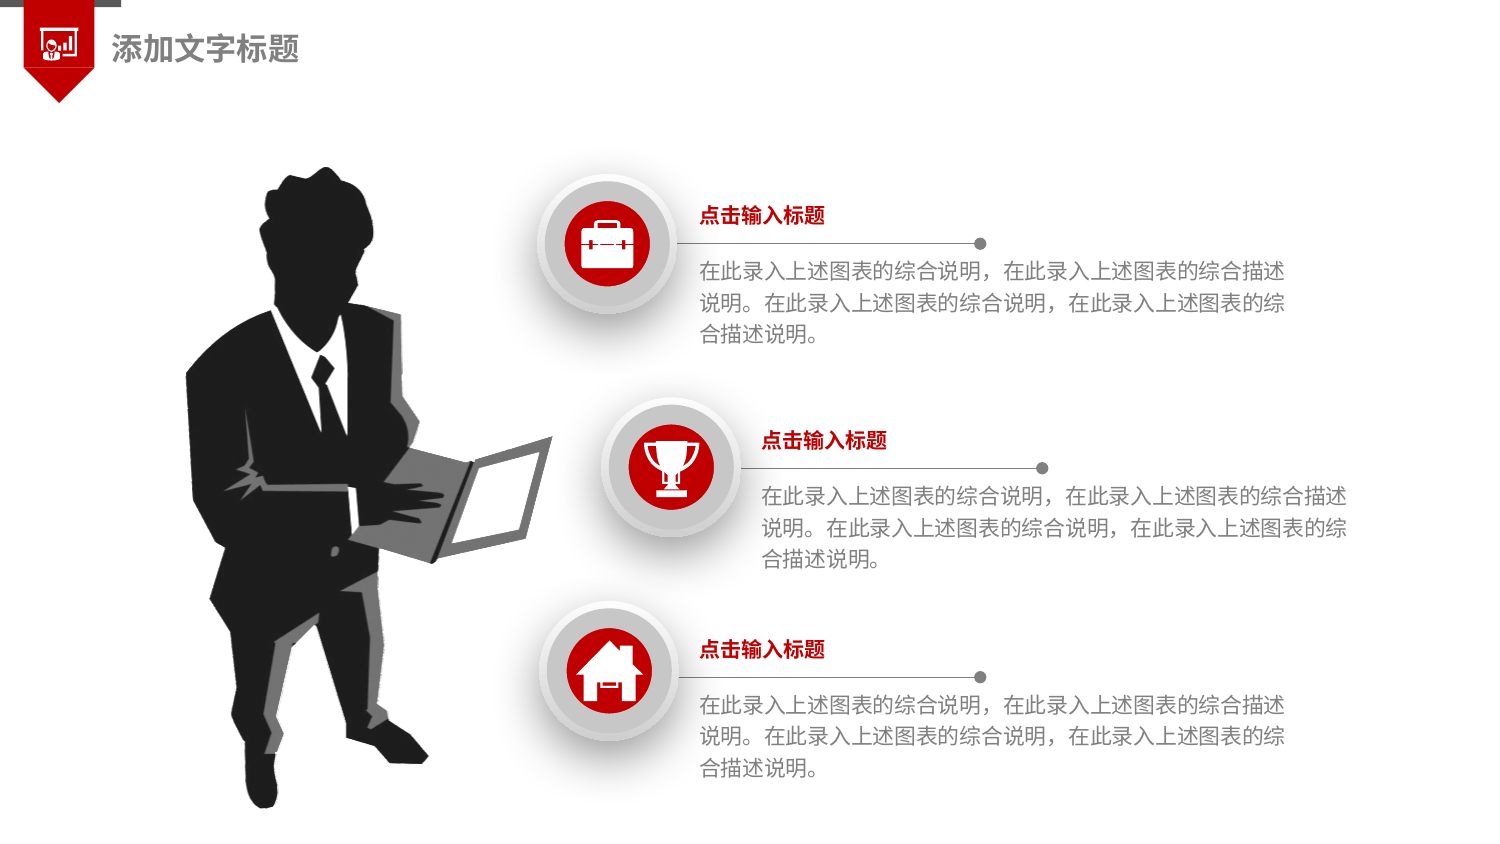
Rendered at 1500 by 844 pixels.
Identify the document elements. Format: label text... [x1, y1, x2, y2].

text_box 点击输入标题 [687, 630, 892, 668]
text_box 在此录入上述图表的综合说明，在此录入上述图表的综合描述说明。在此录入上述图表的综合说明，在此录入上述图表的综合描述说明。 [687, 680, 1317, 787]
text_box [537, 173, 678, 314]
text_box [539, 600, 680, 741]
text_box 在此录入上述图表的综合说明，在此录入上述图表的综合描述说明。在此录入上述图表的综合说明，在此录入上述图表的综合描述说明。 [749, 472, 1379, 578]
text_box 在此录入上述图表的综合说明，在此录入上述图表的综合描述说明。在此录入上述图表的综合说明，在此录入上述图表的综合描述说明。 [687, 247, 1317, 353]
picture [147, 158, 553, 844]
text_box 点击输入标题 [687, 197, 892, 234]
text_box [601, 397, 742, 537]
text_box 点击输入标题 [750, 421, 954, 459]
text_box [23, 0, 95, 104]
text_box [644, 440, 700, 498]
text_box [0, 0, 23, 8]
text_box [95, 0, 122, 8]
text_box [581, 220, 634, 269]
text_box 添加文字标题 [103, 24, 343, 71]
